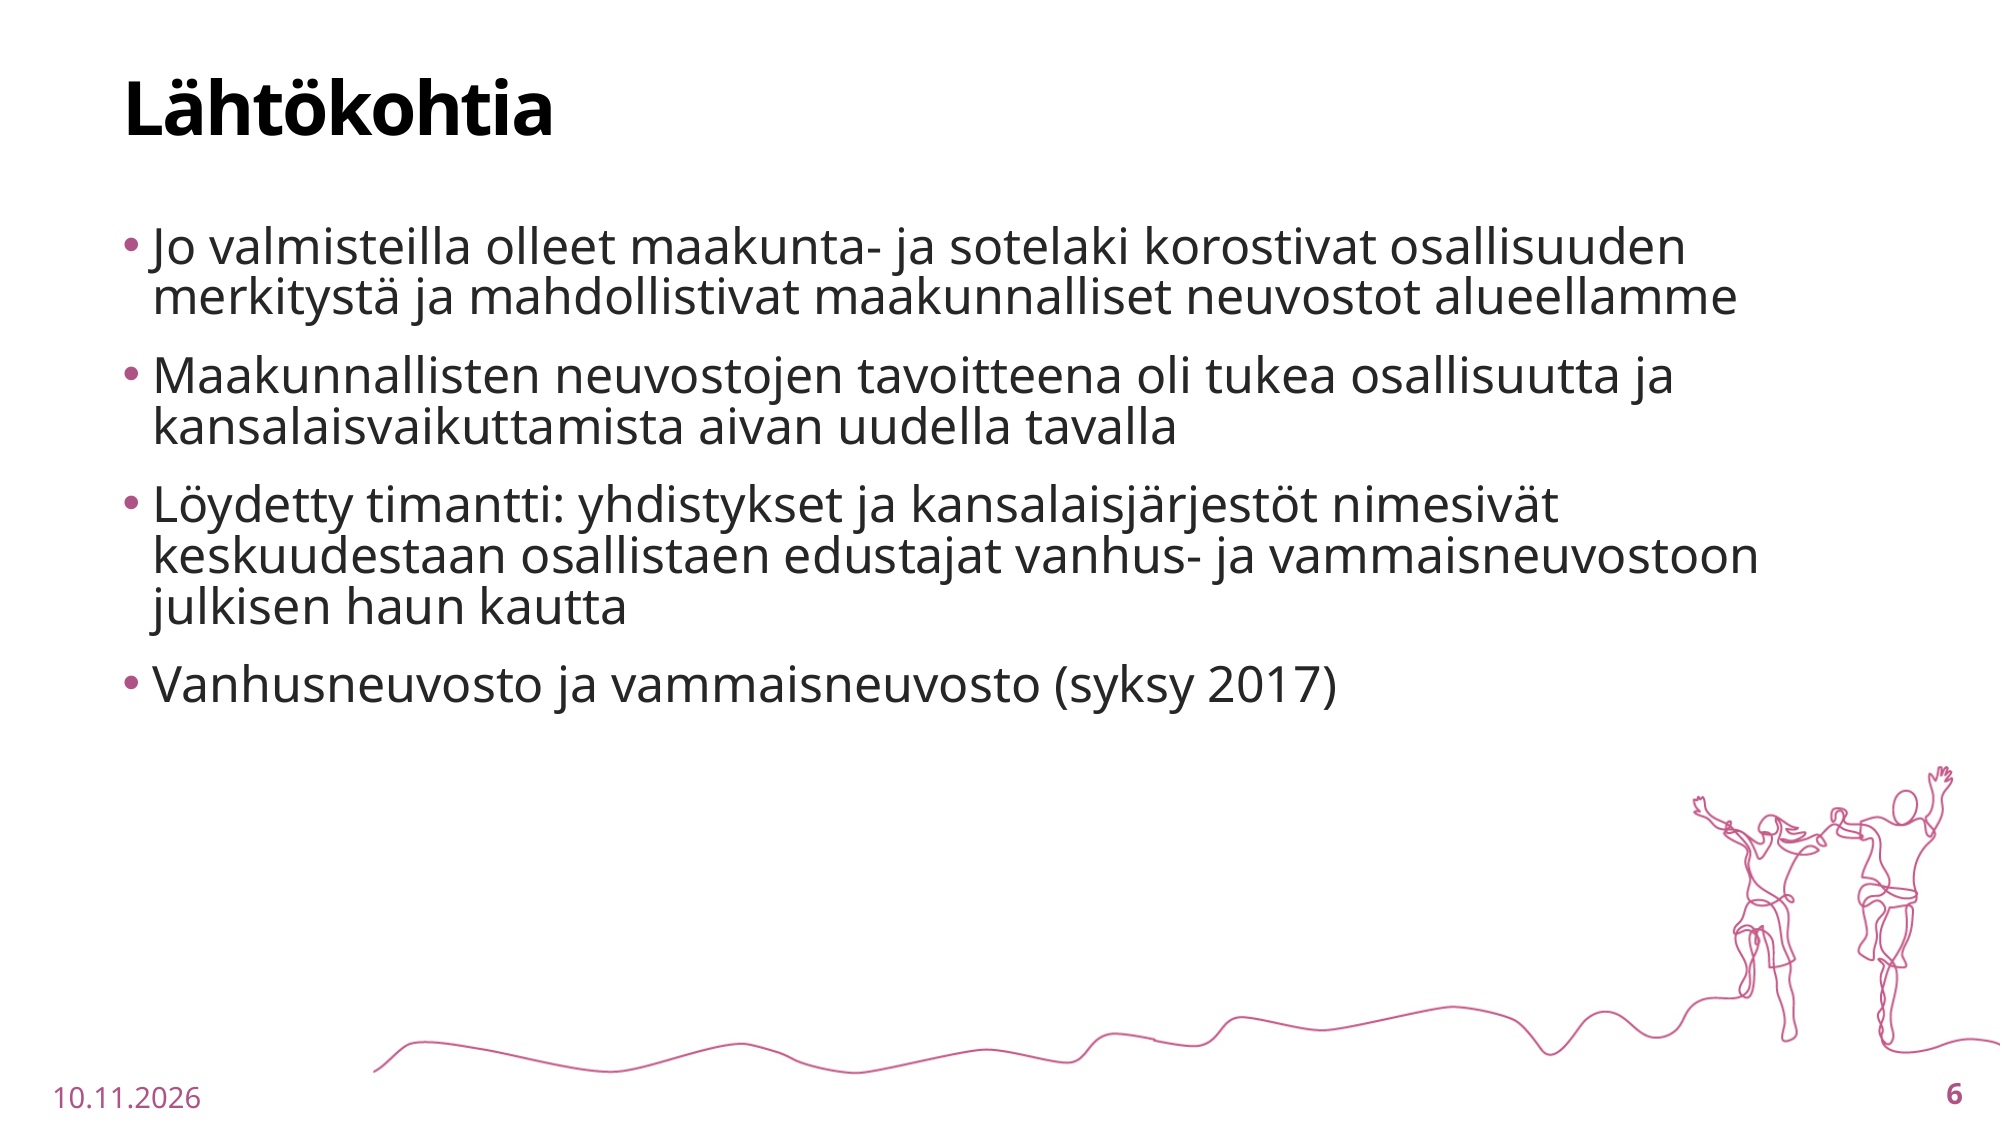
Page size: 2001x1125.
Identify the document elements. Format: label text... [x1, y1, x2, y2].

title Lähtökohtia [107, 66, 1876, 216]
picture [373, 766, 2000, 1082]
slide_number 6 [1931, 1067, 2000, 1110]
list Jo valmisteilla olleet maakunta- ja sotelaki korostivat osallisuuden merkitystä ja mahdollistivat maakunnalliset neuvostot alueellamme Maakunnallisten neuvostojen tavoitteena oli tukea osallisuutta ja kansalaisvaikuttamista aivan uudella tavalla Löydetty timantti: yhdistykset ja kansalaisjärjestöt nimesivät keskuudestaan osallistaen edustajat vanhus- ja vammaisneuvostoon julkisen haun kautta Vanhusneuvosto ja vammaisneuvosto (syksy 2017) [107, 215, 1872, 834]
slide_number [37, 1071, 237, 1110]
